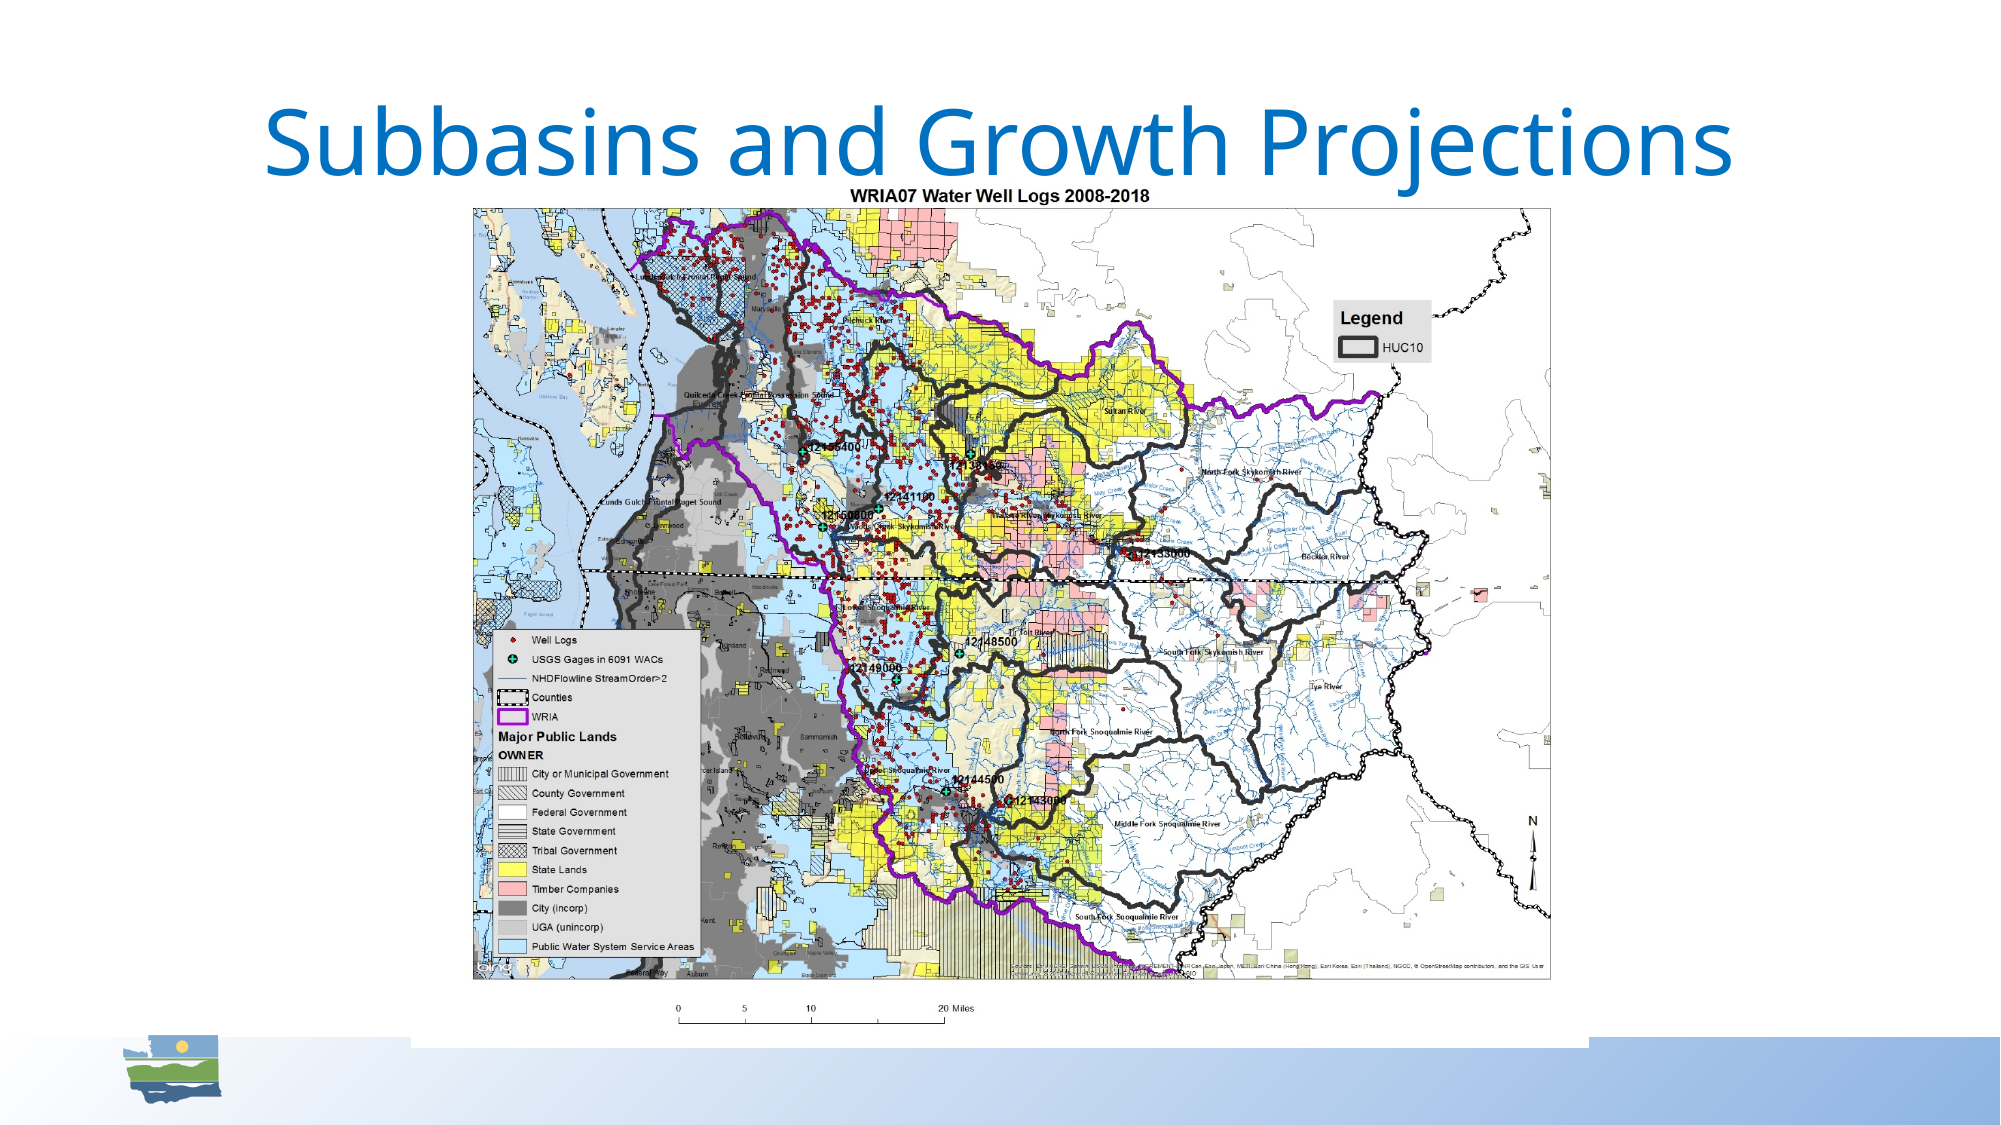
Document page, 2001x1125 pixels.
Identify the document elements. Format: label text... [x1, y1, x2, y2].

picture [411, 138, 1589, 1048]
title Subbasins and Growth Projections [99, 45, 1900, 233]
picture [118, 1028, 225, 1107]
